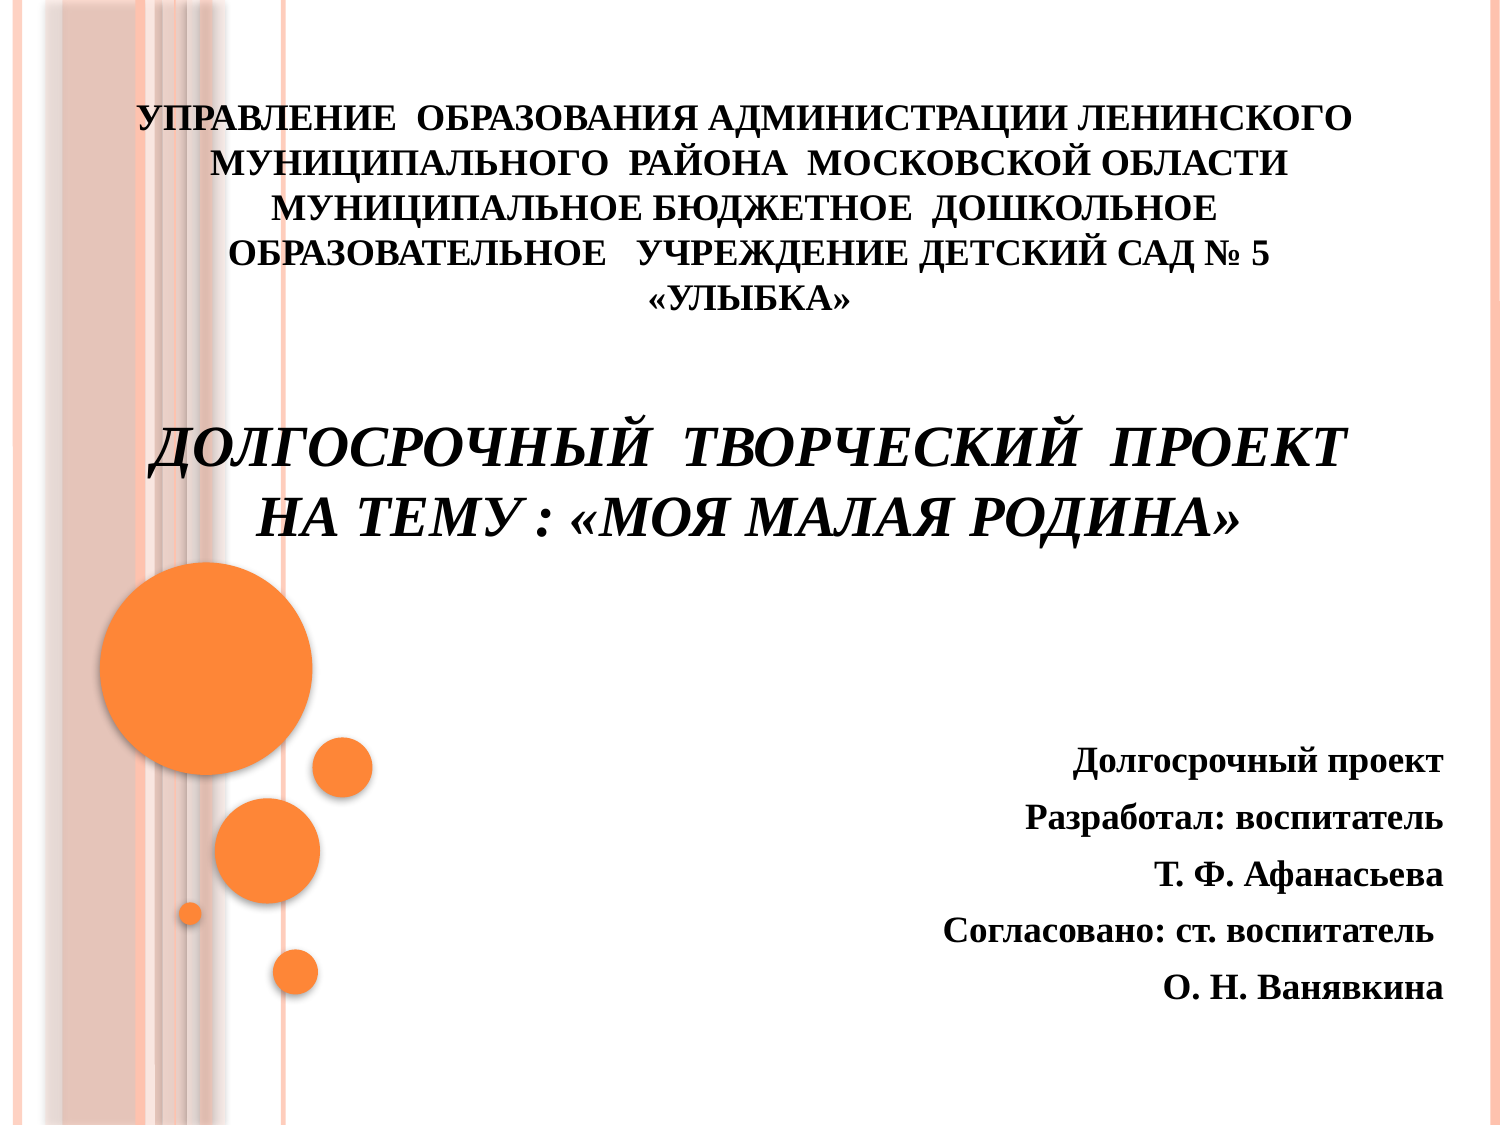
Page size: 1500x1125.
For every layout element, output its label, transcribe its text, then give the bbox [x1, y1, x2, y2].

title УПРАВЛЕНИЕ ОБРАЗОВАНИЯ АДМИНИСТРАЦИИ ЛЕНИНСКОГО МУНИЦИПАЛЬНОГО РАЙОНА МОСКОВСКОЙ ОБЛАСТИ МУНИЦИПАЛЬНОЕ БЮДЖЕТНОЕ ДОШКОЛЬНОЕ ОБРАЗОВАТЕЛЬНОЕ УЧРЕЖДЕНИЕ ДЕТСКИЙ САД № 5 «УЛЫБКА» Долгосрочный творческий проект на тему : «Моя малая Родина» [112, 30, 1388, 646]
subtitle Долгосрочный проект Разработал: воспитатель Т. Ф. Афанасьева Согласовано: ст. воспитатель О. Н. Ванявкина [809, 727, 1459, 1016]
